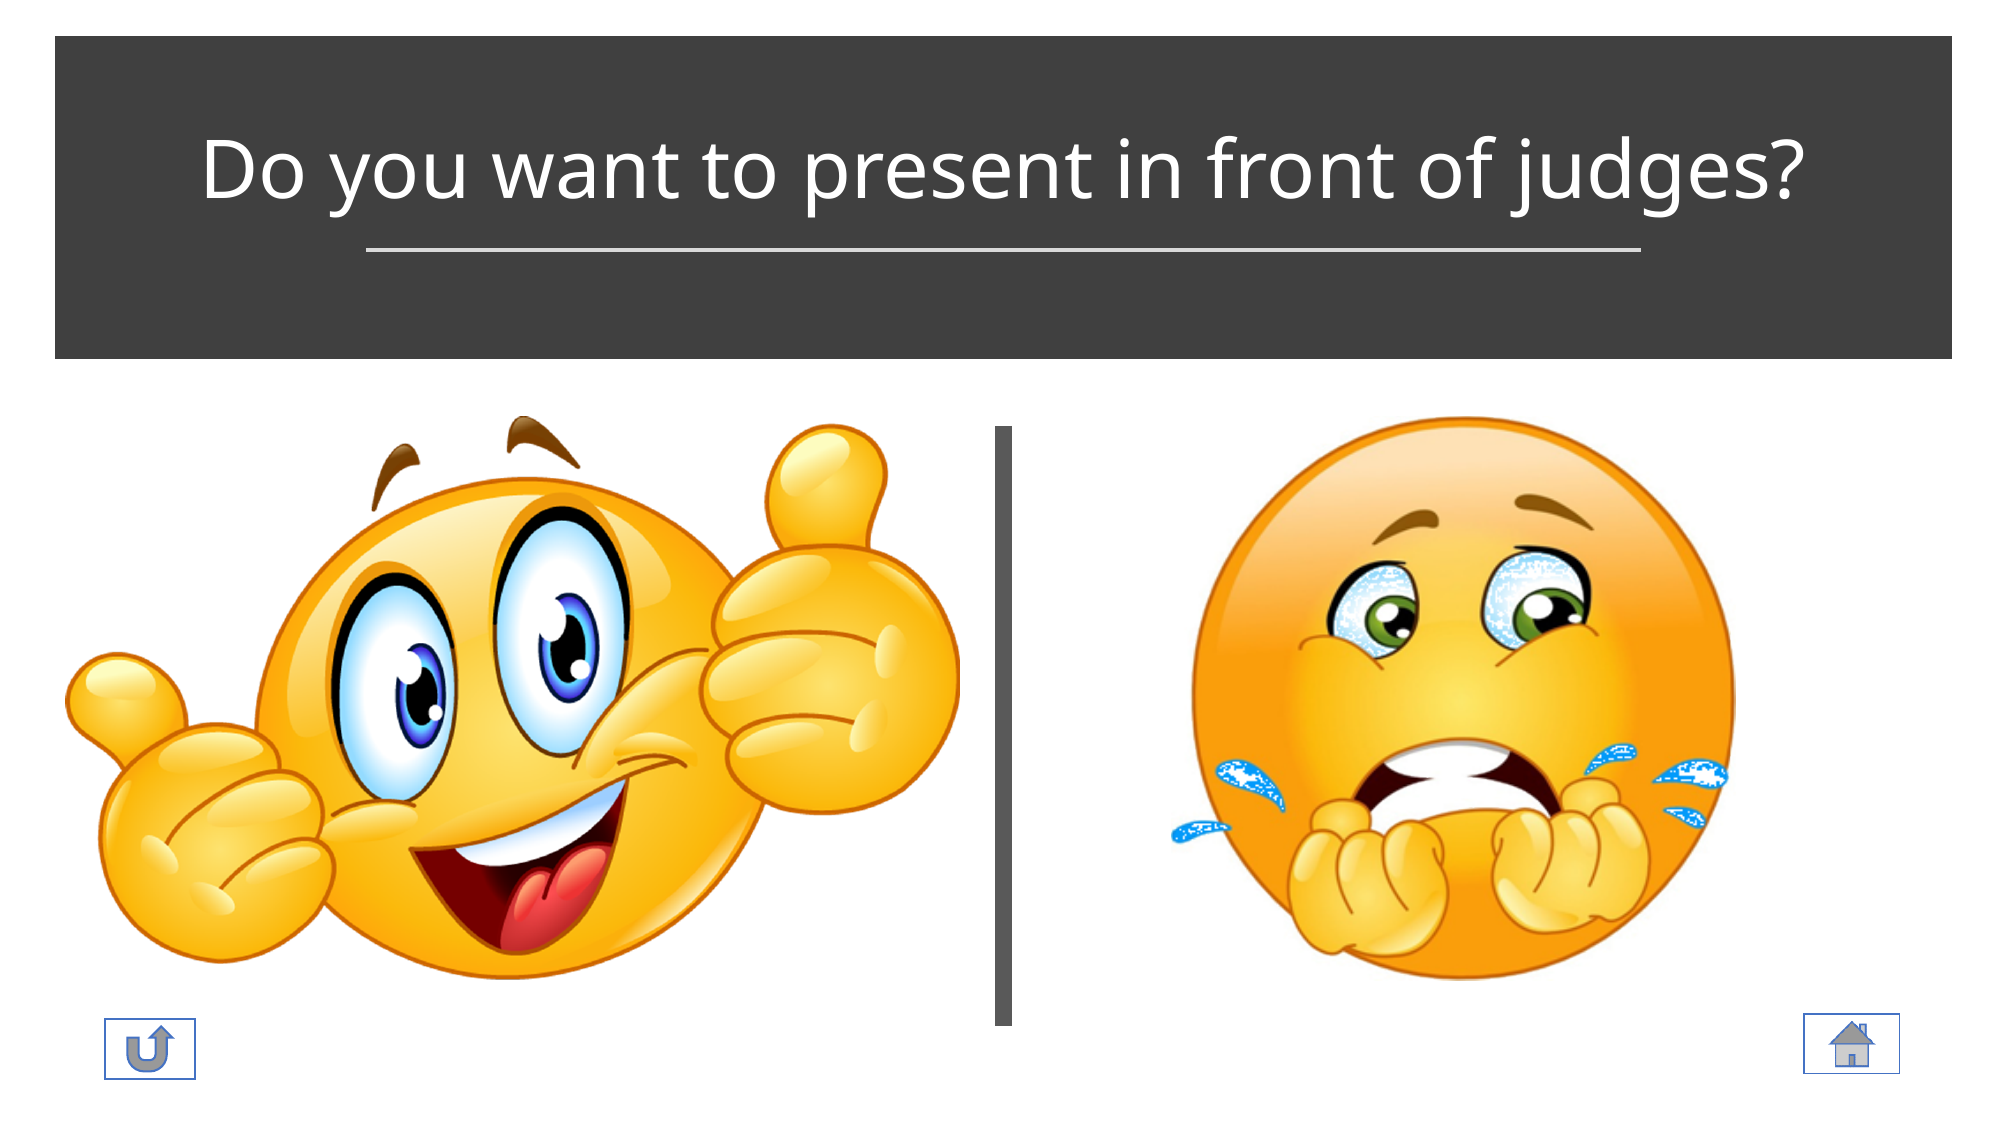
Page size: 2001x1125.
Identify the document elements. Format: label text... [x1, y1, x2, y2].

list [65, 416, 961, 981]
text_box [64, 45, 1942, 350]
title Do you want to present in front of judges? [89, 71, 1917, 224]
picture [1803, 1013, 1900, 1074]
text_box [104, 1018, 196, 1080]
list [1171, 416, 1736, 981]
